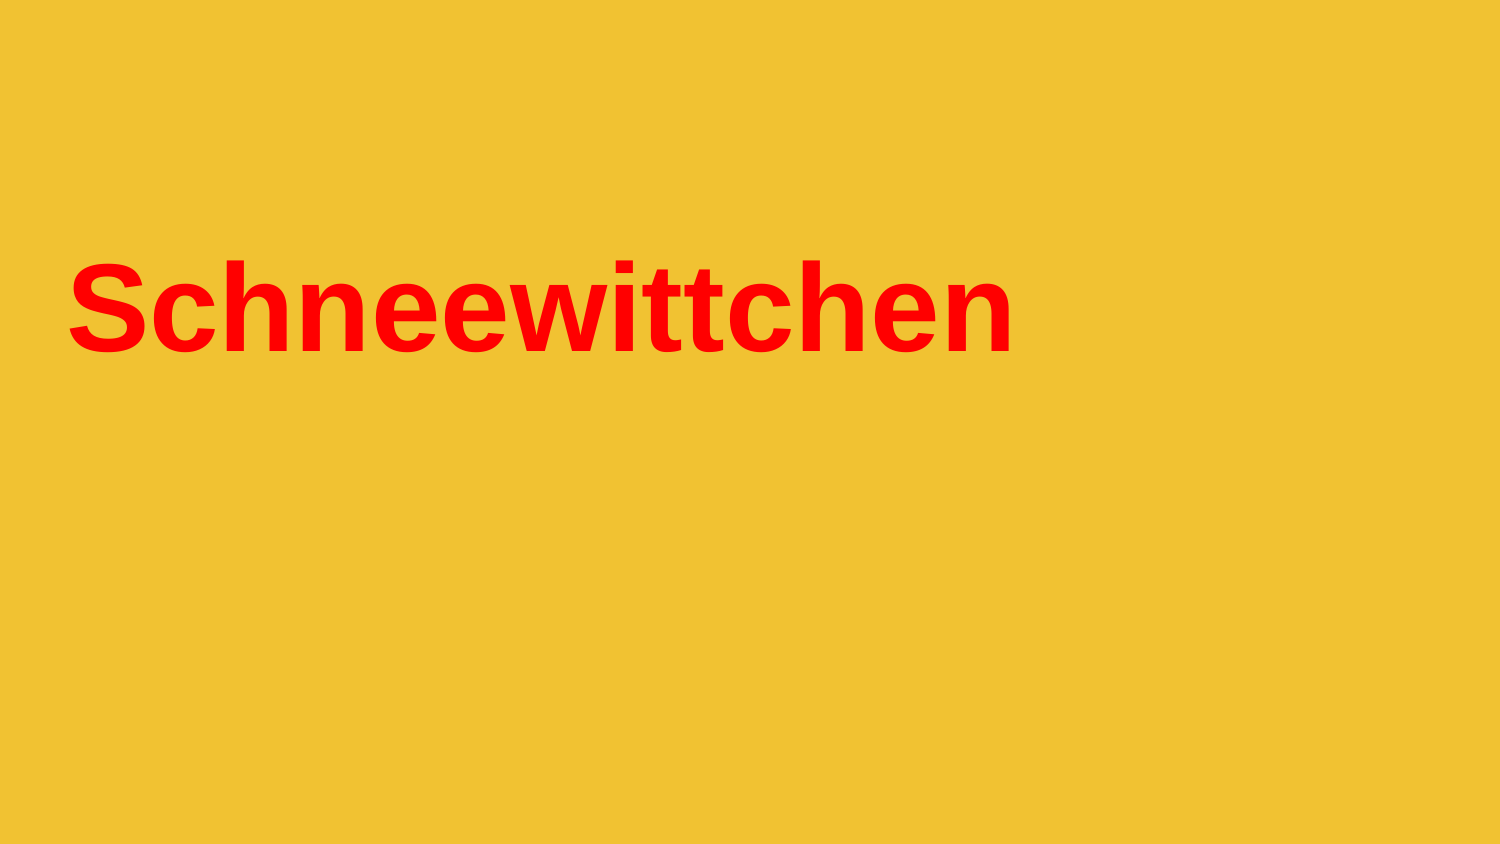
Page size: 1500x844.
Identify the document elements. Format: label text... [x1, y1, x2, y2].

list Schneewittchen [51, 189, 1449, 750]
